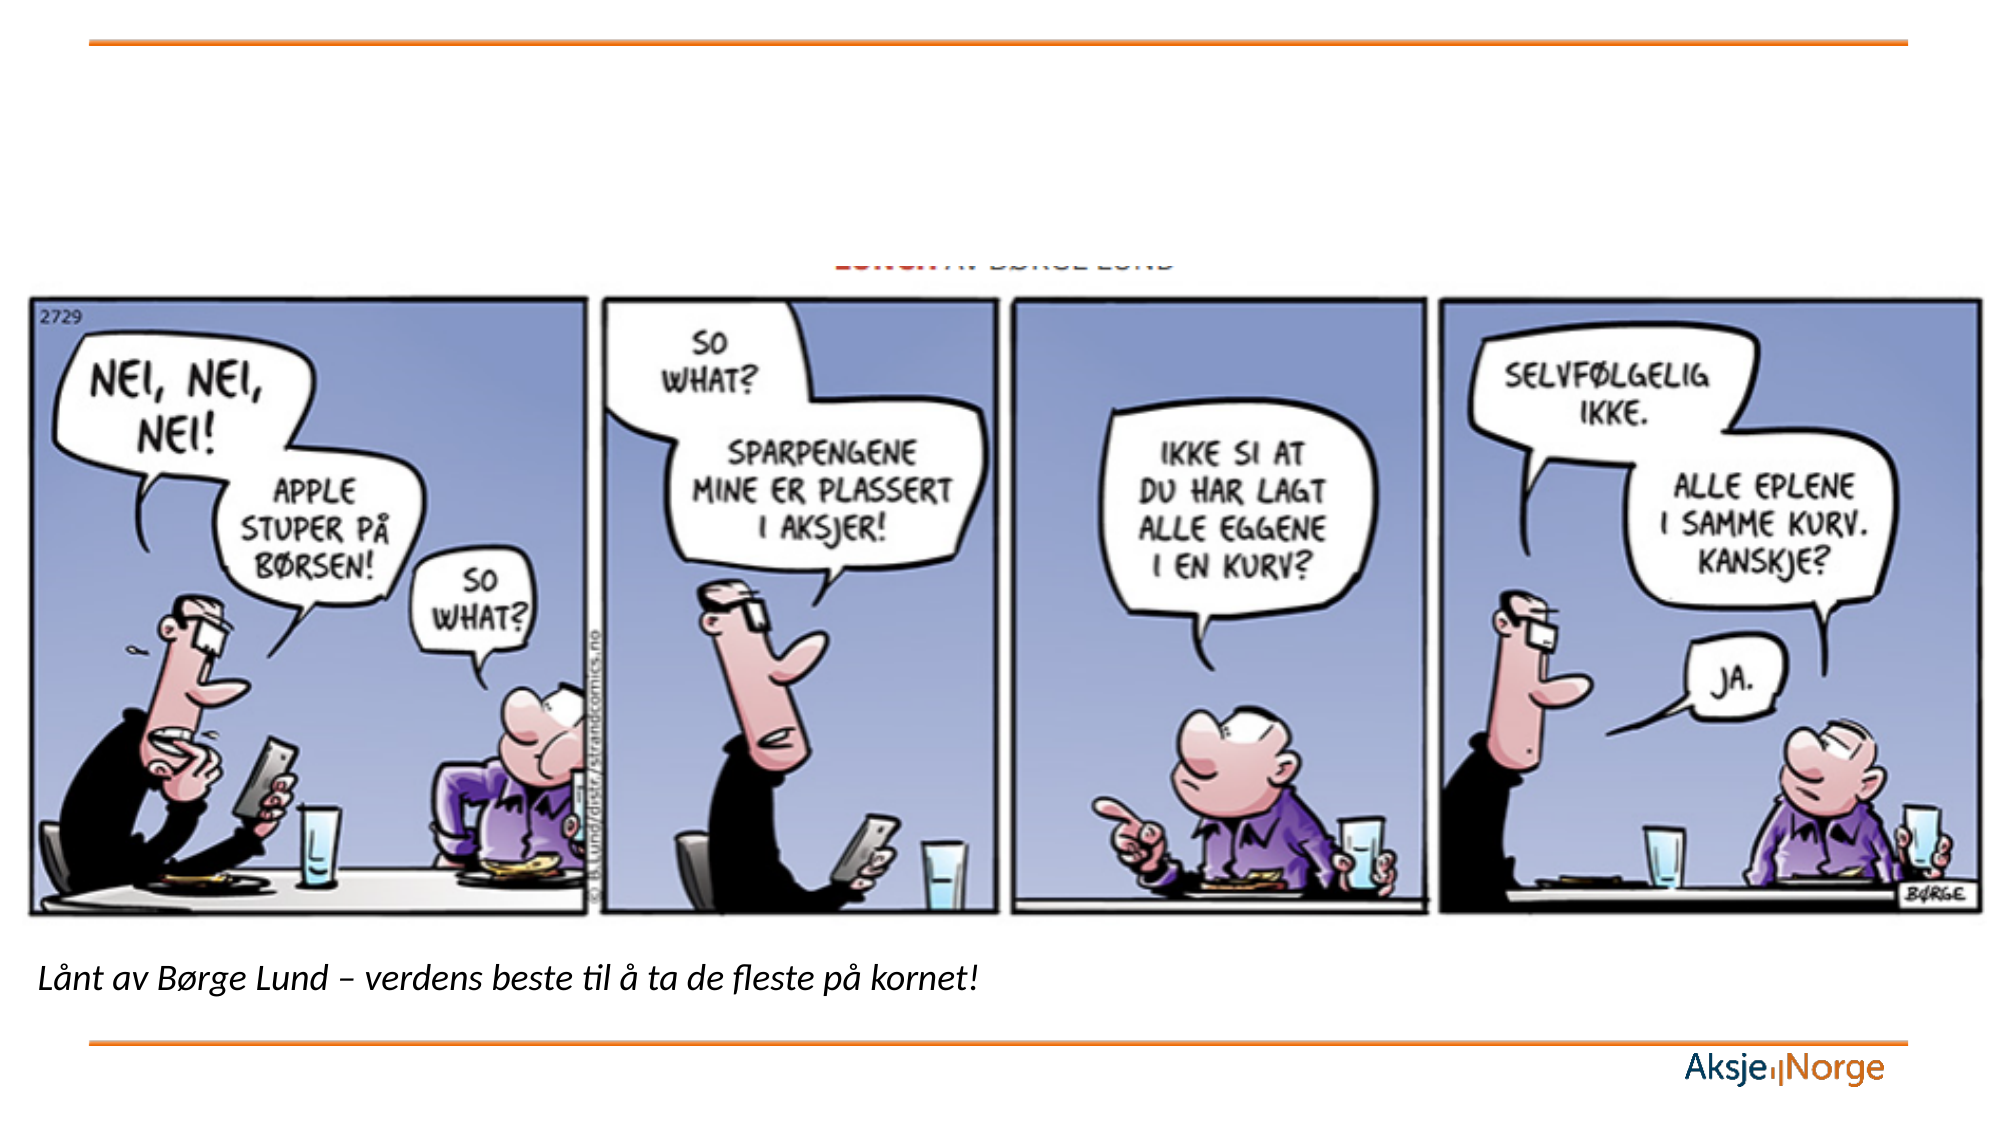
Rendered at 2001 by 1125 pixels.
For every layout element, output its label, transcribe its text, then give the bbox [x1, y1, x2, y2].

picture [22, 263, 1987, 930]
picture [1685, 1053, 1884, 1087]
text_box Lånt av Børge Lund – verdens beste til å ta de fleste på kornet! [22, 945, 1850, 1006]
